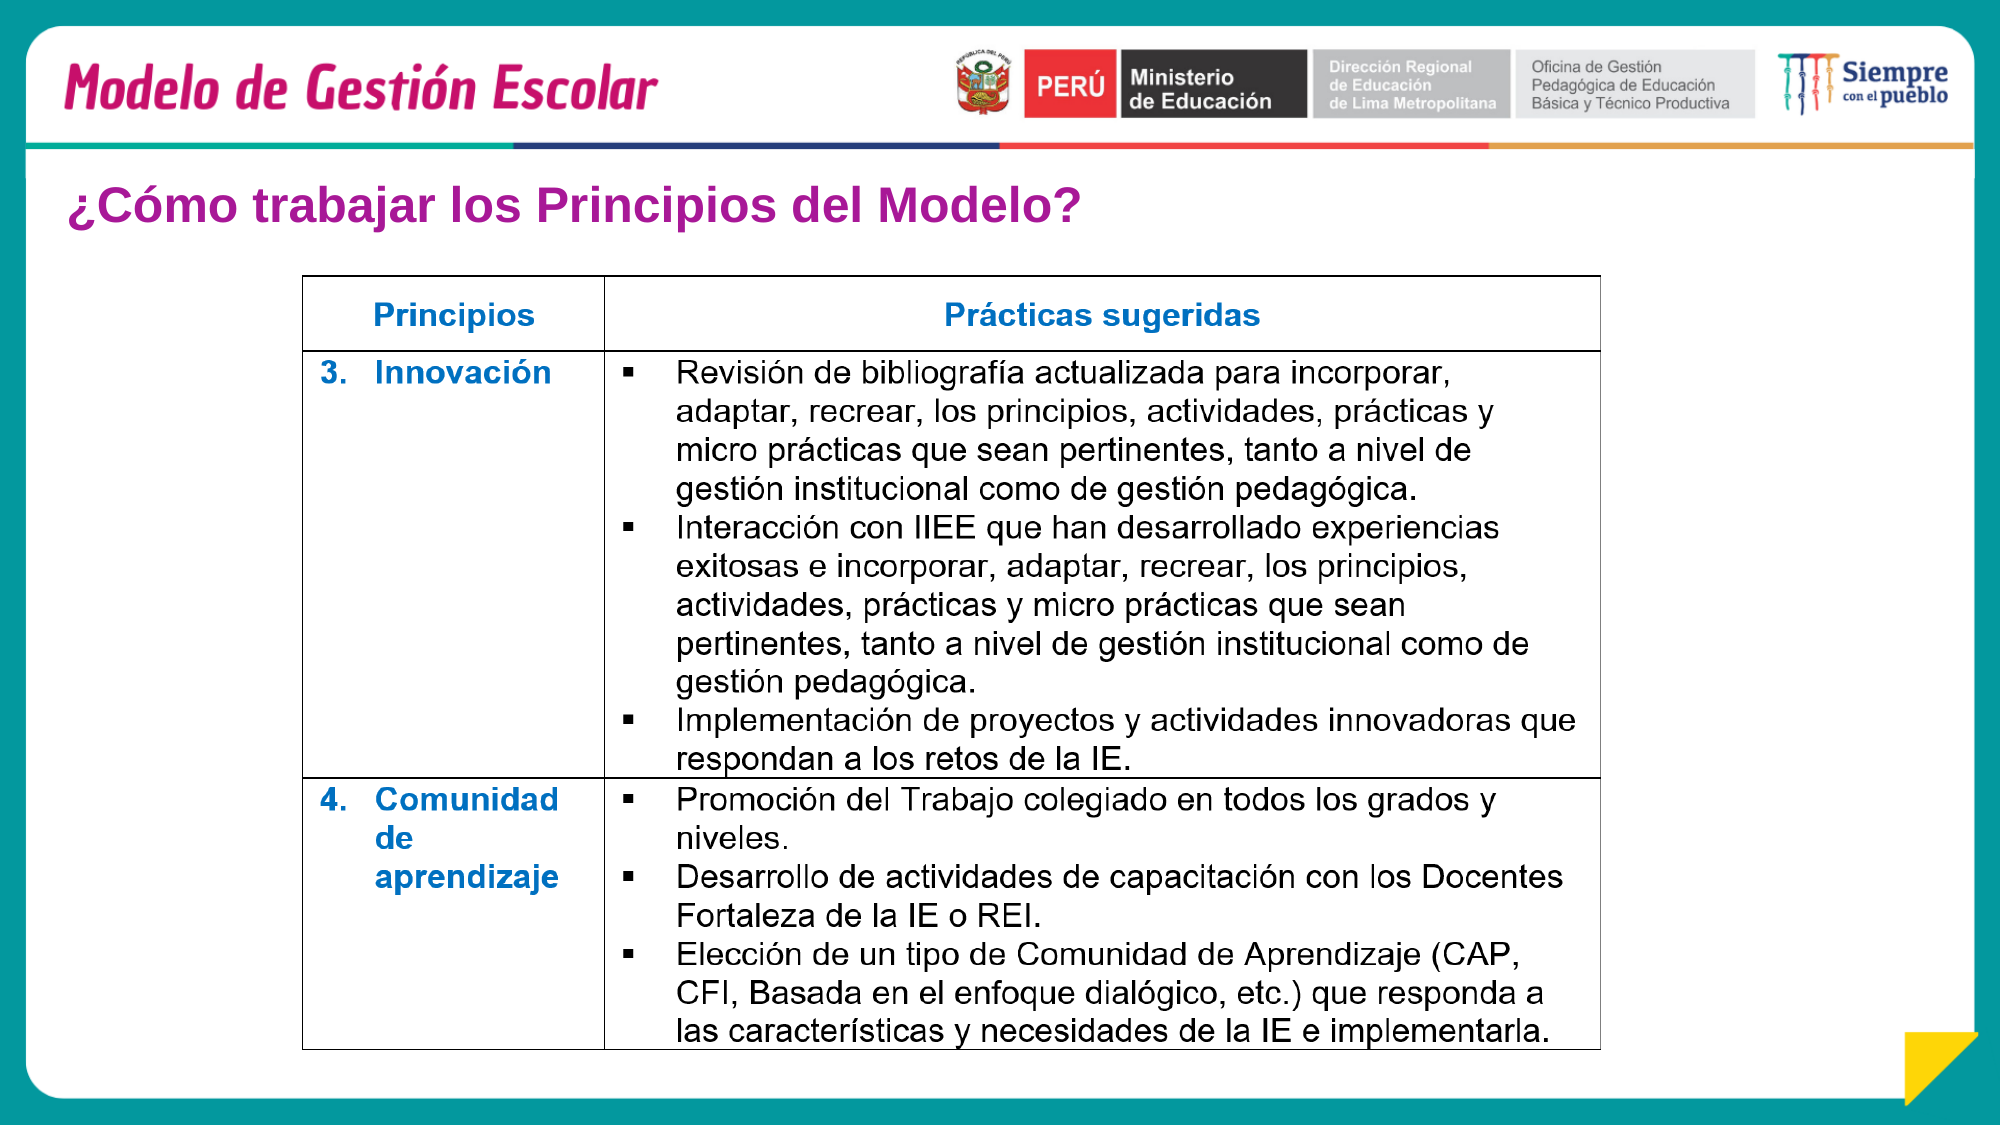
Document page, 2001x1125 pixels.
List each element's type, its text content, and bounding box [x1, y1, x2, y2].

text_box ¿Cómo trabajar los Principios del Modelo? [51, 164, 1811, 240]
picture [0, 0, 2000, 1125]
